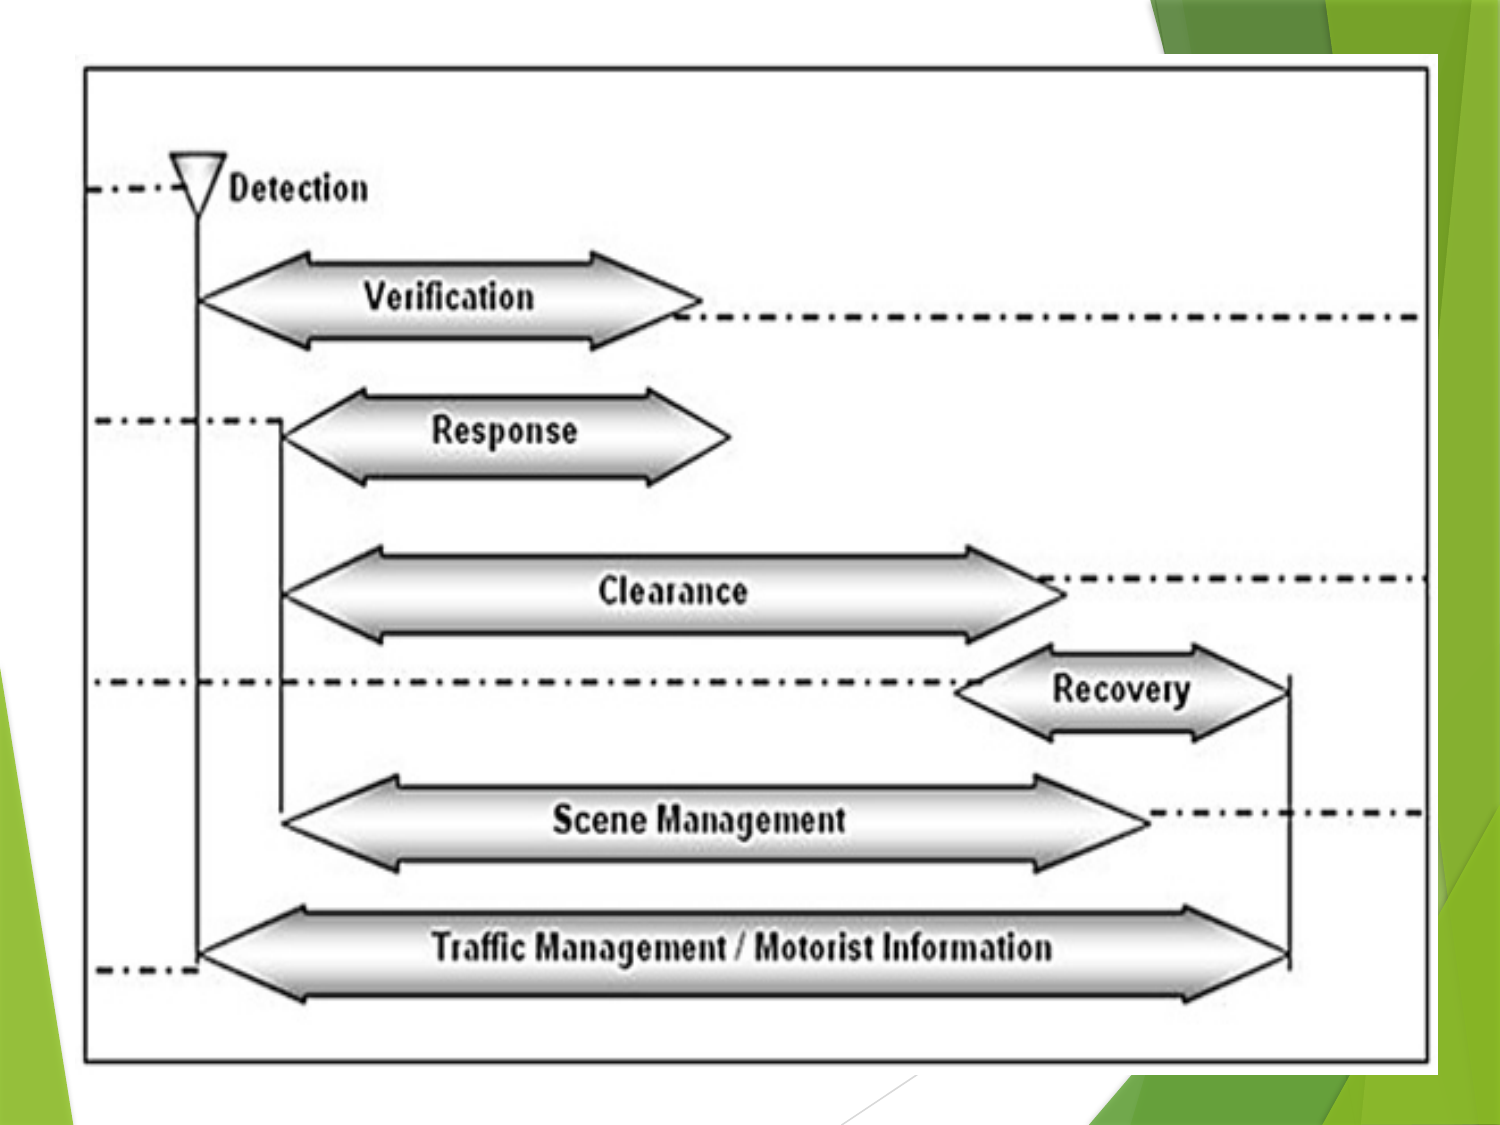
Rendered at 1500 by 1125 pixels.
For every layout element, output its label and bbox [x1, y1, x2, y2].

picture [74, 53, 1438, 1076]
